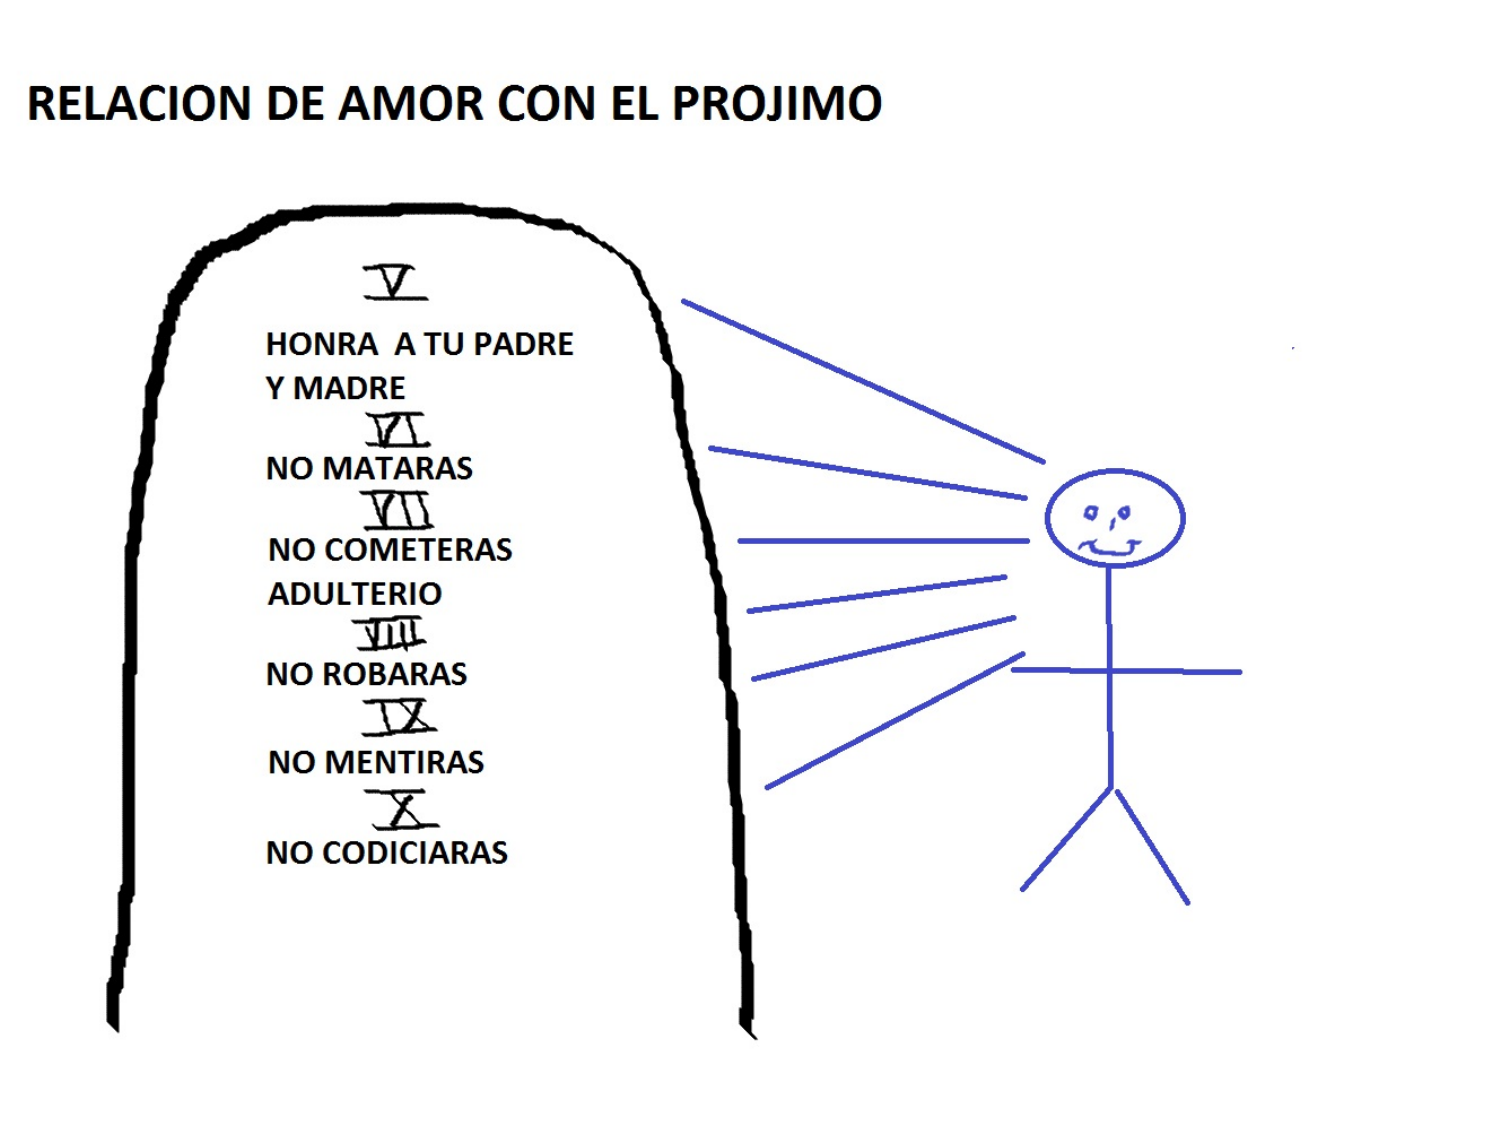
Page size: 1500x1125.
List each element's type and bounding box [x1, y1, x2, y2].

list [0, 0, 1500, 1125]
